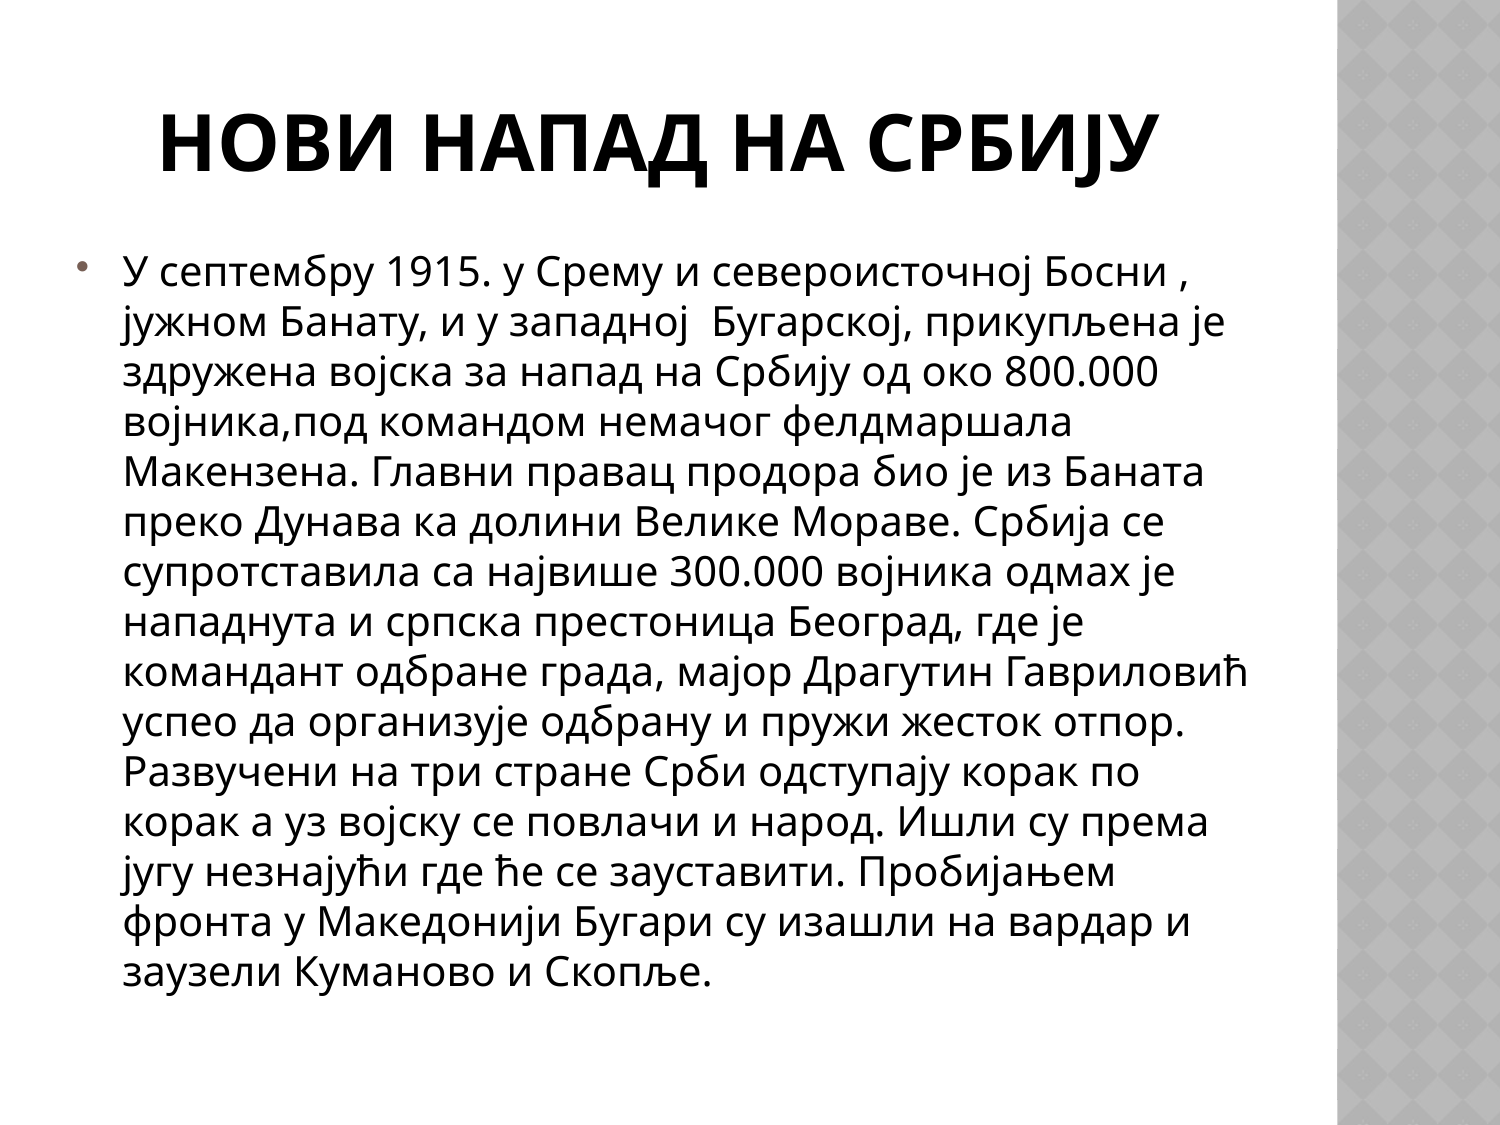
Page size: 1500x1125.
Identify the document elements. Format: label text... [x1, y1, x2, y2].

title НОВИ НАПАД НА СРБИЈУ [75, 0, 1263, 188]
list У септембру 1915. у Срему и североисточној Босни , јужном Банату, и у западној Бугарској, прикупљена је здружена војска за напад на Србију од око 800.000 војника,под командом немачог фелдмаршала Макензена. Главни правац продора био је из Баната преко Дунава ка долини Велике Мораве. Србија се супротставила са највише 300.000 војника одмах је нападнута и српска престоница Београд, где је командант одбране града, мајор Драгутин Гавриловић успео да организује одбрану и пружи жесток отпор. Развучени на три стране Срби одступају корак по корак а уз војску се повлачи и народ. Ишли су према југу незнајући где ће се зауставити. Пробијањем фронта у Македонији Бугари су изашли на вардар и заузели Куманово и Скопље. [62, 237, 1275, 1125]
